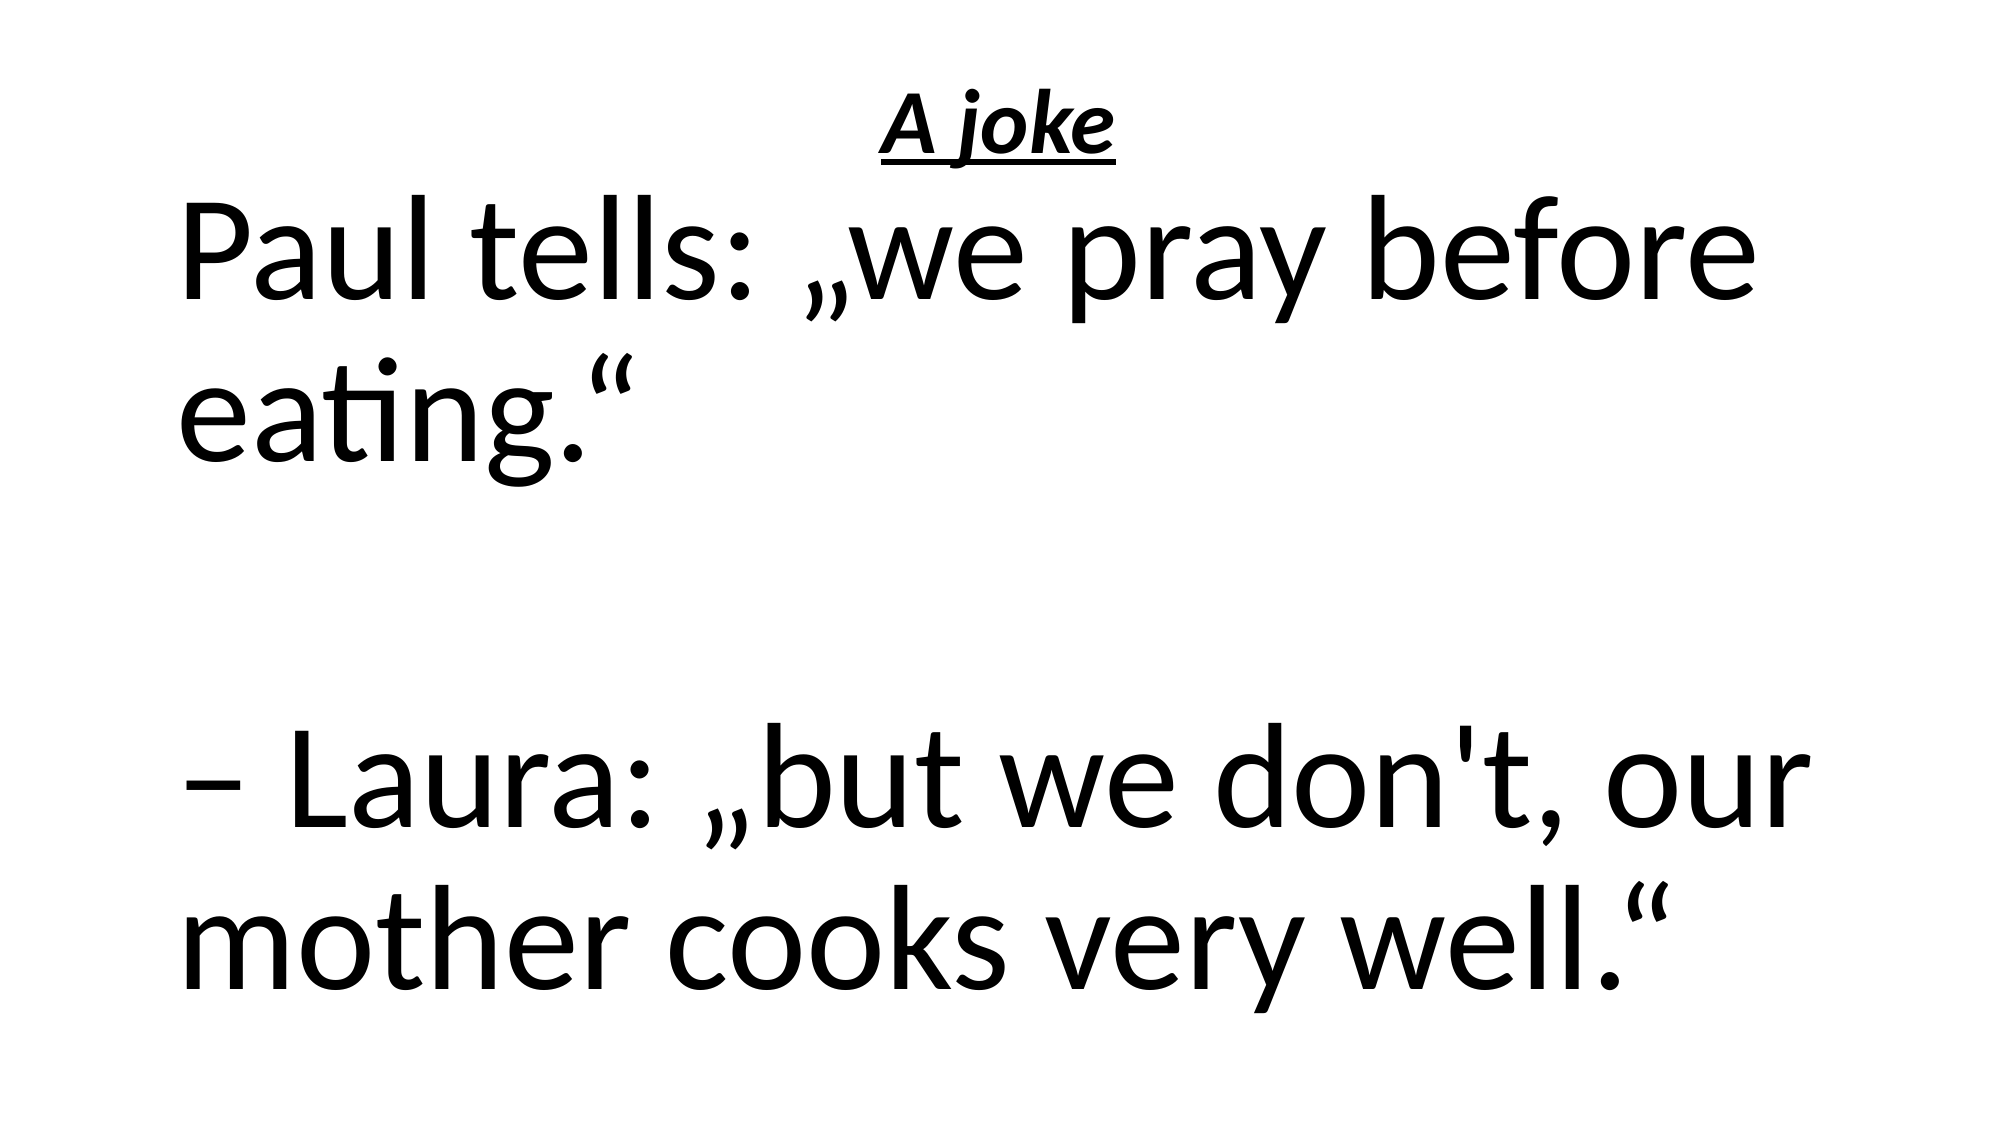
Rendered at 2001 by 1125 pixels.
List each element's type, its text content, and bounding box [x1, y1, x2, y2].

subtitle Paul tells: „we pray before eating.“ – Laura: „but we don't, our mother cooks very well.“ [161, 162, 1925, 1083]
text_box A joke [654, 54, 1343, 179]
